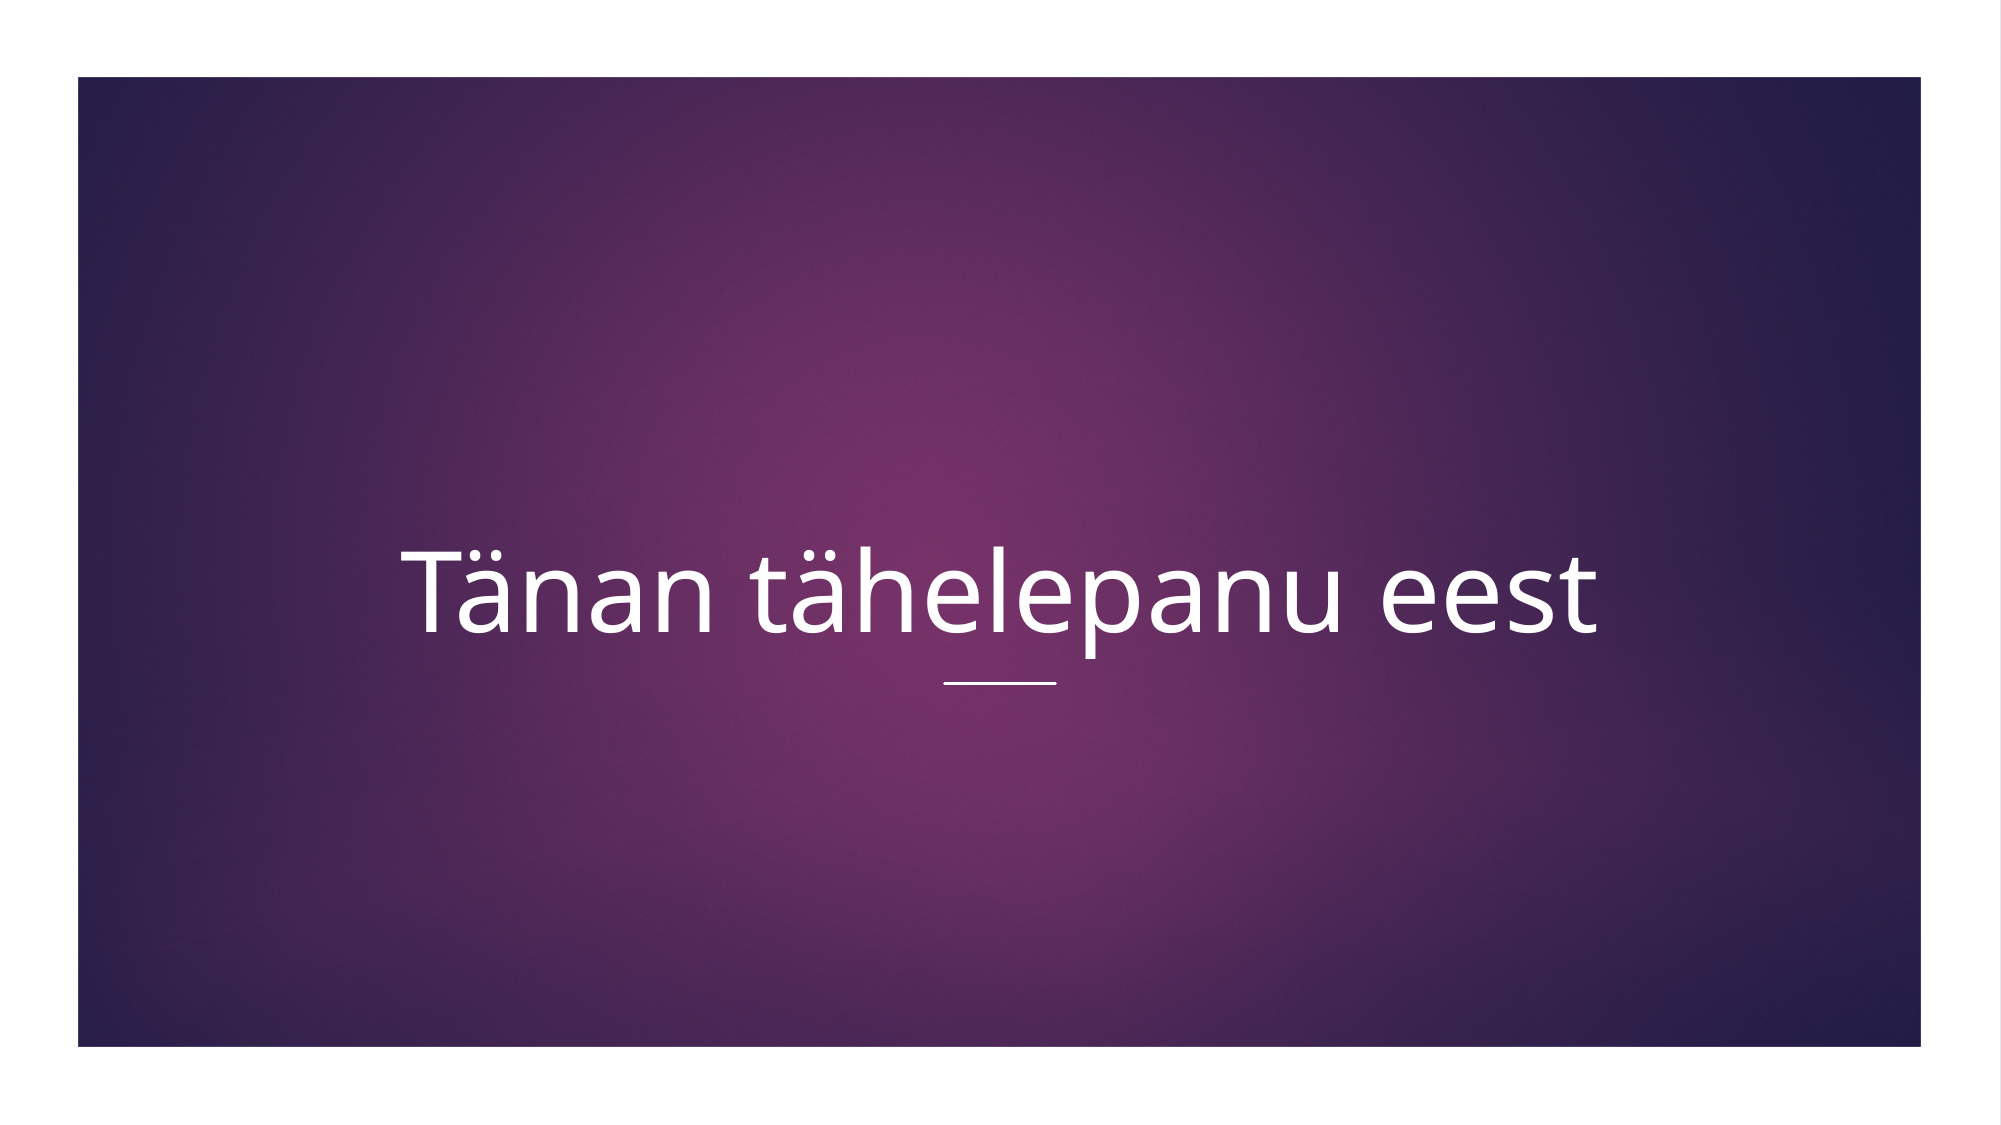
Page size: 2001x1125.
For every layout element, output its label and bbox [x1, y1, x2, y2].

text_box [0, 0, 2000, 1125]
